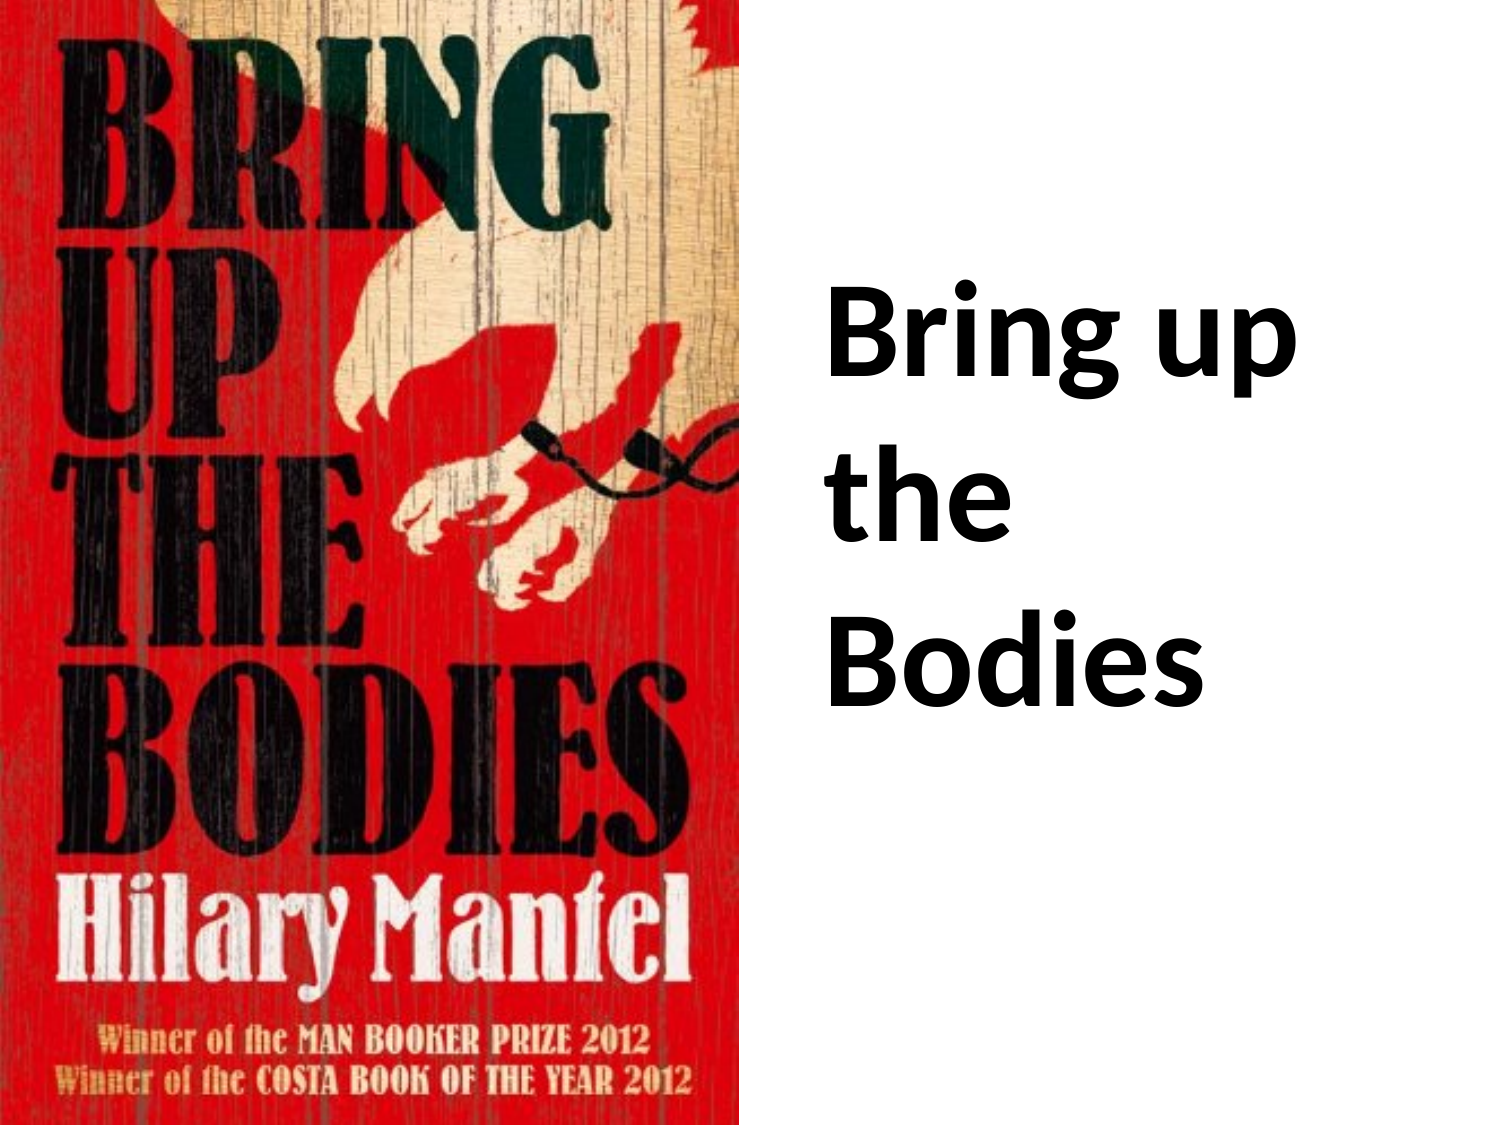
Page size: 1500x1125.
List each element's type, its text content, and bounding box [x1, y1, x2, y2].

picture [0, 0, 739, 1125]
text_box Bring up the Bodies [809, 231, 1376, 742]
